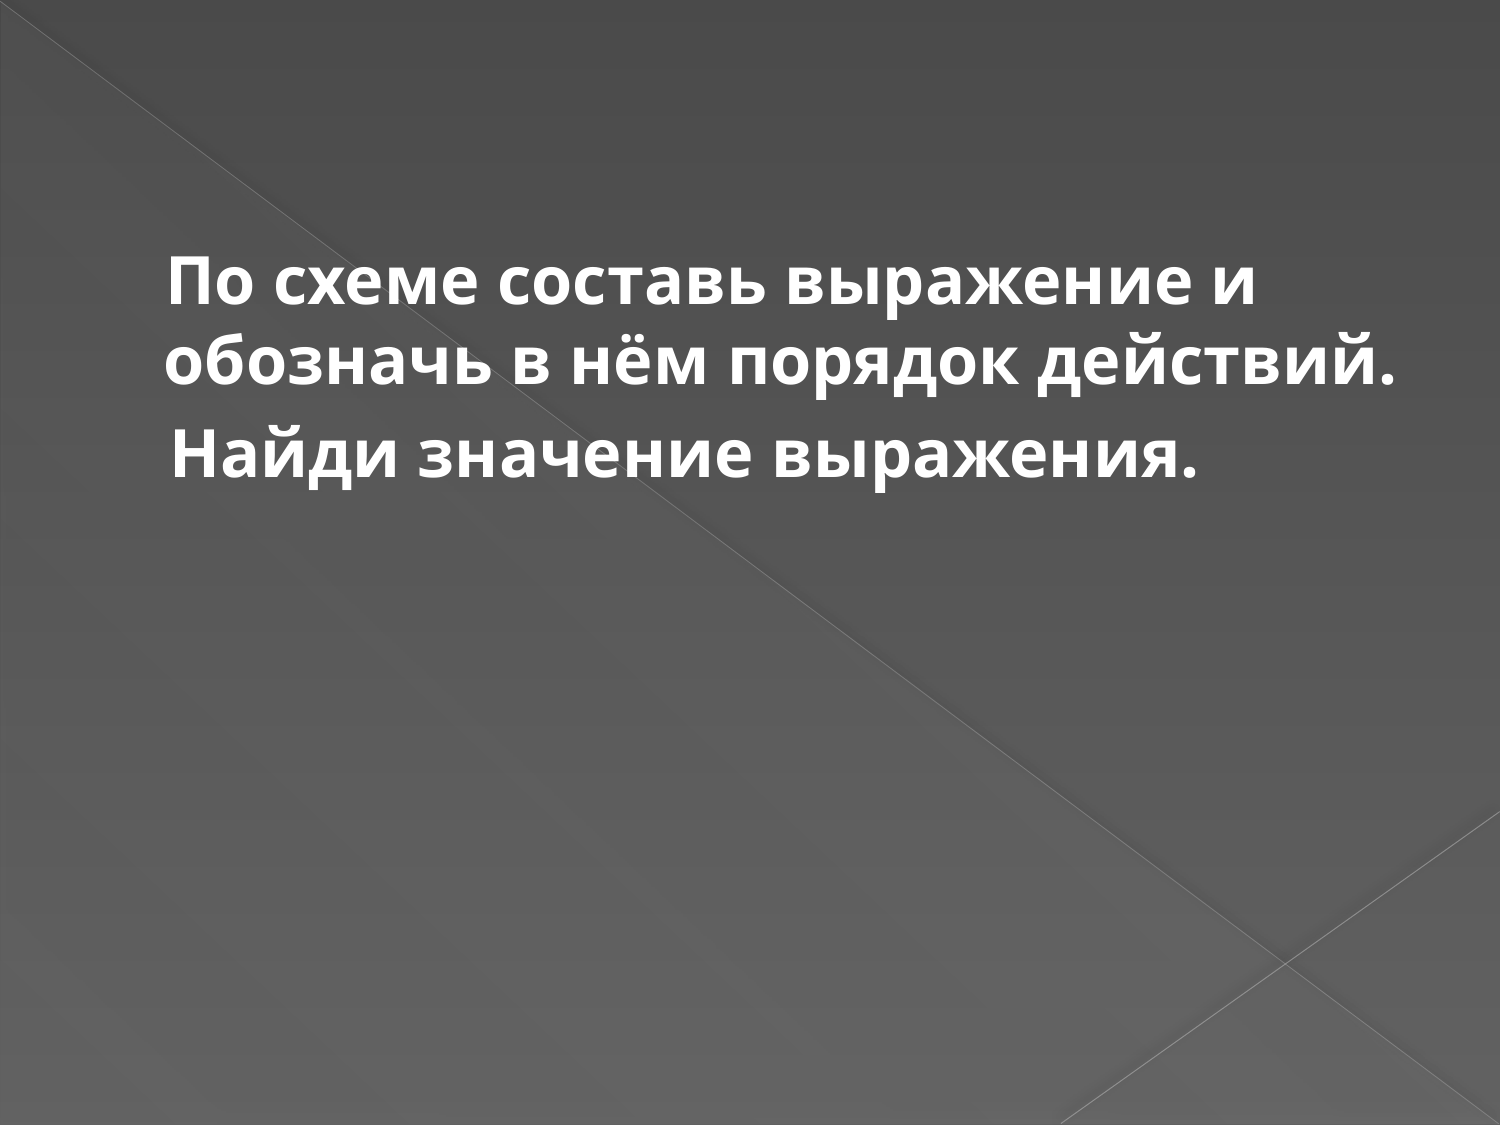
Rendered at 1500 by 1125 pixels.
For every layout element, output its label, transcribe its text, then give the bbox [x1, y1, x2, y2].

list По схеме составь выражение и обозначь в нём порядок действий. Найди значение выражения. [75, 54, 1425, 1059]
